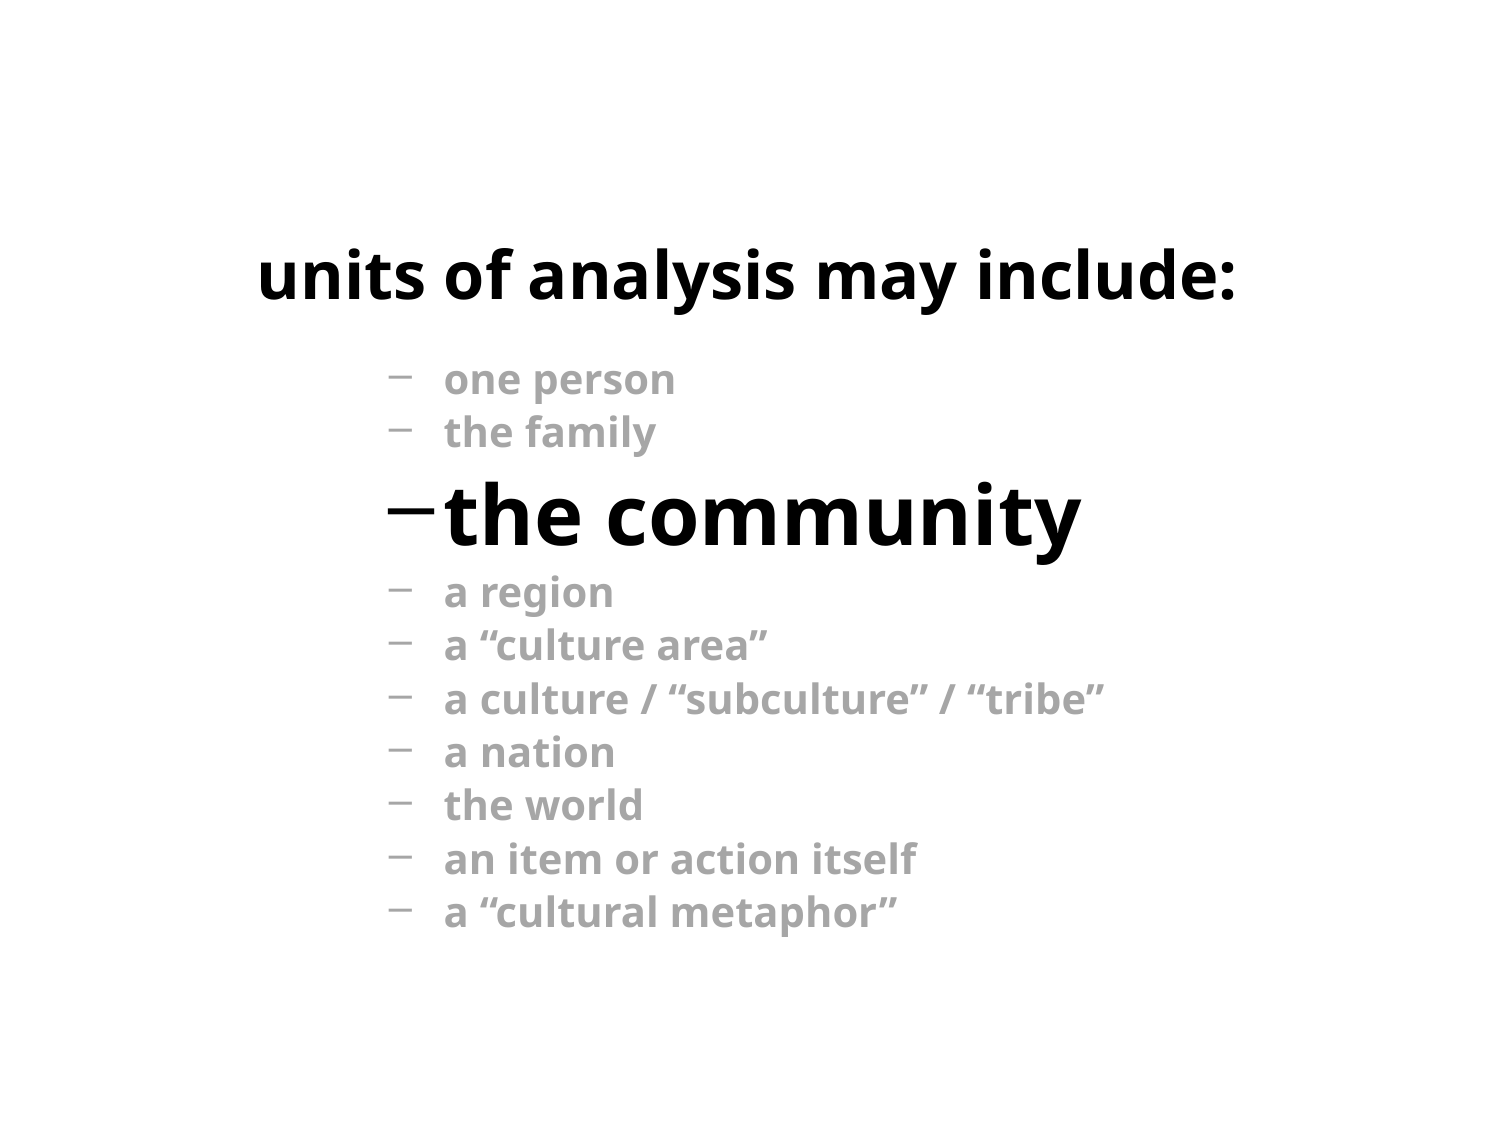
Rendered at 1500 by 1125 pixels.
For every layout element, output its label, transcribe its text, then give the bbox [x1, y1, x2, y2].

list units of analysis may include: one person the family the community a region a “culture area” a culture / “subculture” / “tribe” a nation the world an item or action itself a “cultural metaphor” [147, 140, 1348, 945]
